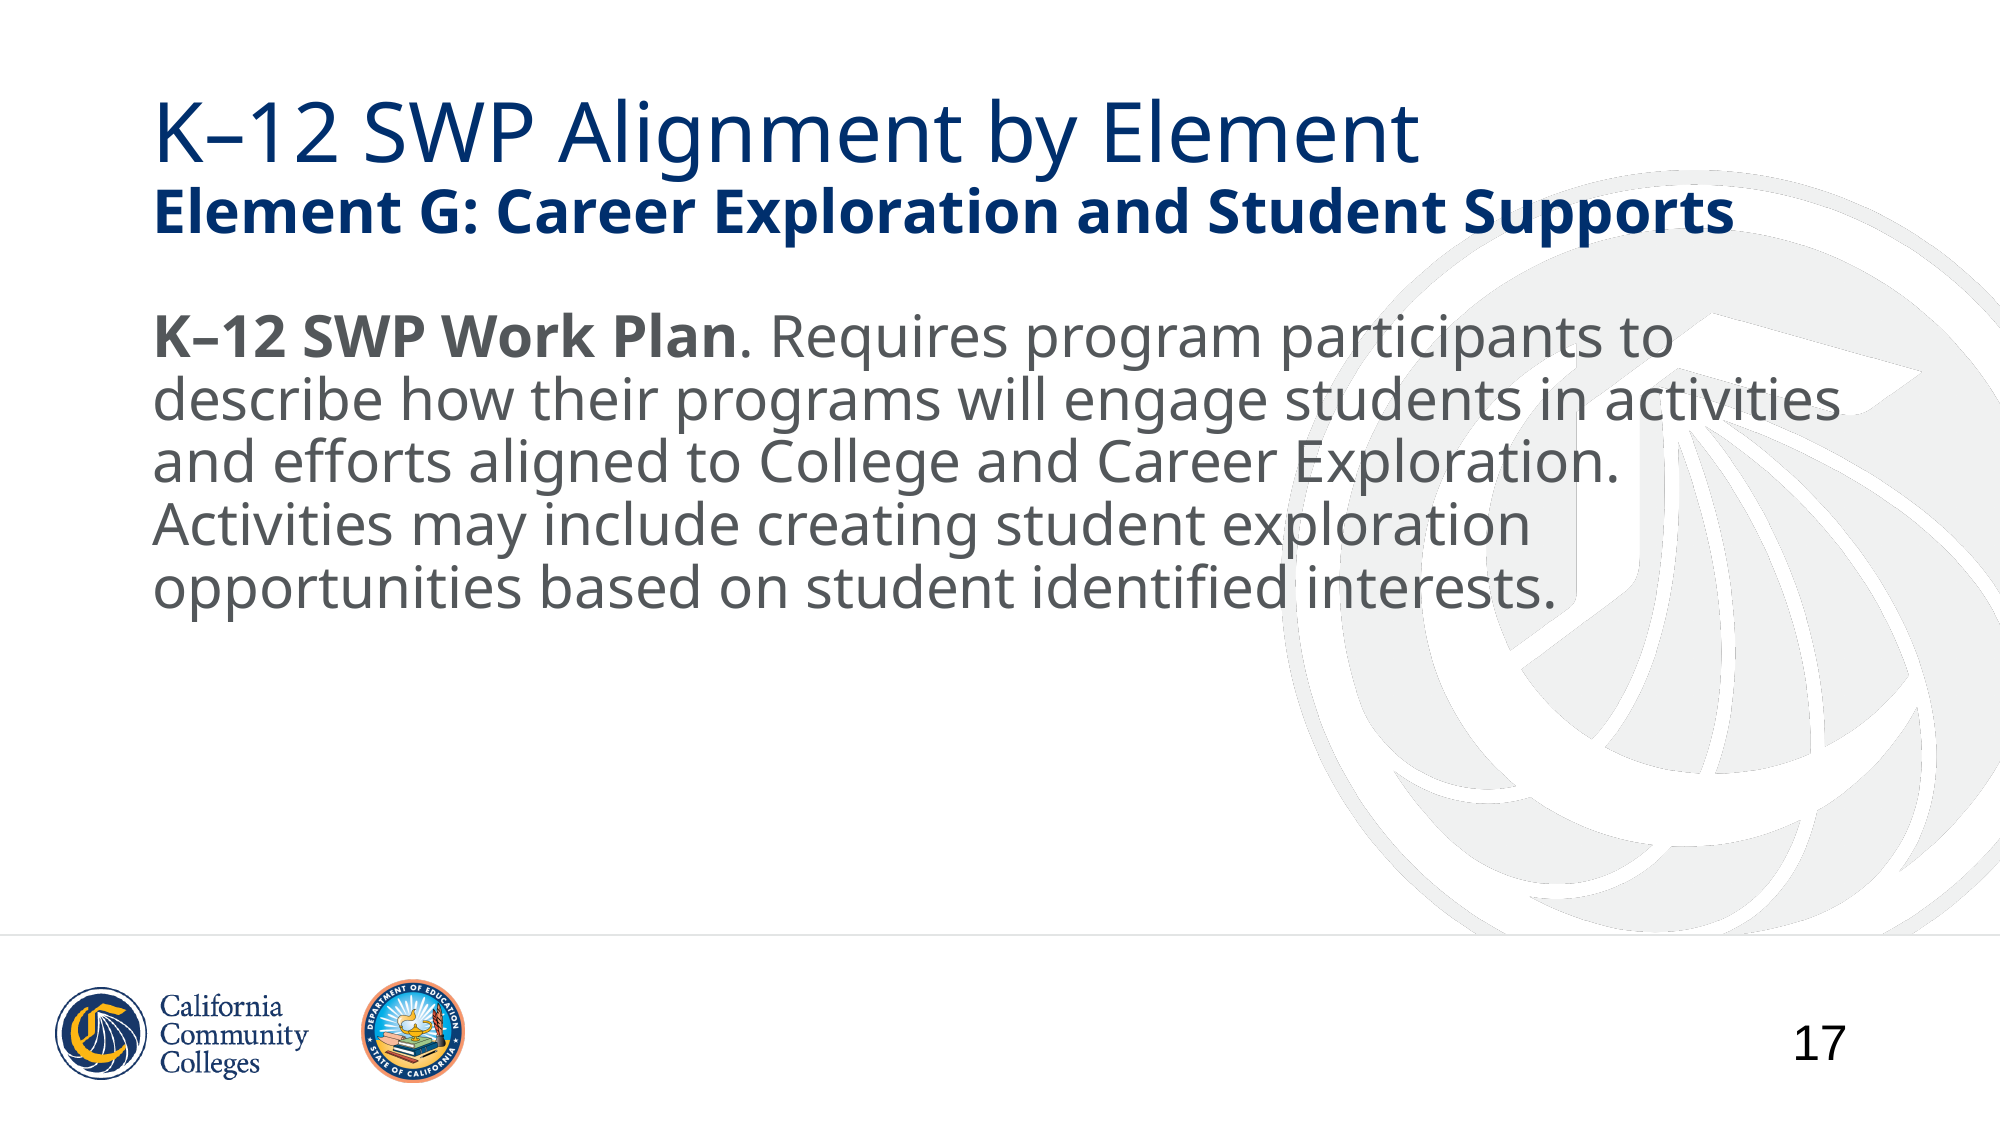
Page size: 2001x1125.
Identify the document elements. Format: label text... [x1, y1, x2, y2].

slide_number 17 [1412, 1003, 1863, 1064]
picture [1281, 170, 2000, 934]
list K–12 SWP Work Plan. Requires program participants to describe how their programs will engage students in activities and efforts aligned to College and Career Exploration. Activities may include creating student exploration opportunities based on student identified interests. [137, 299, 1863, 899]
title K–12 SWP Alignment by Element Element G: Career Exploration and Student Supports [137, 59, 1900, 278]
picture [361, 979, 465, 1083]
picture [52, 984, 312, 1083]
